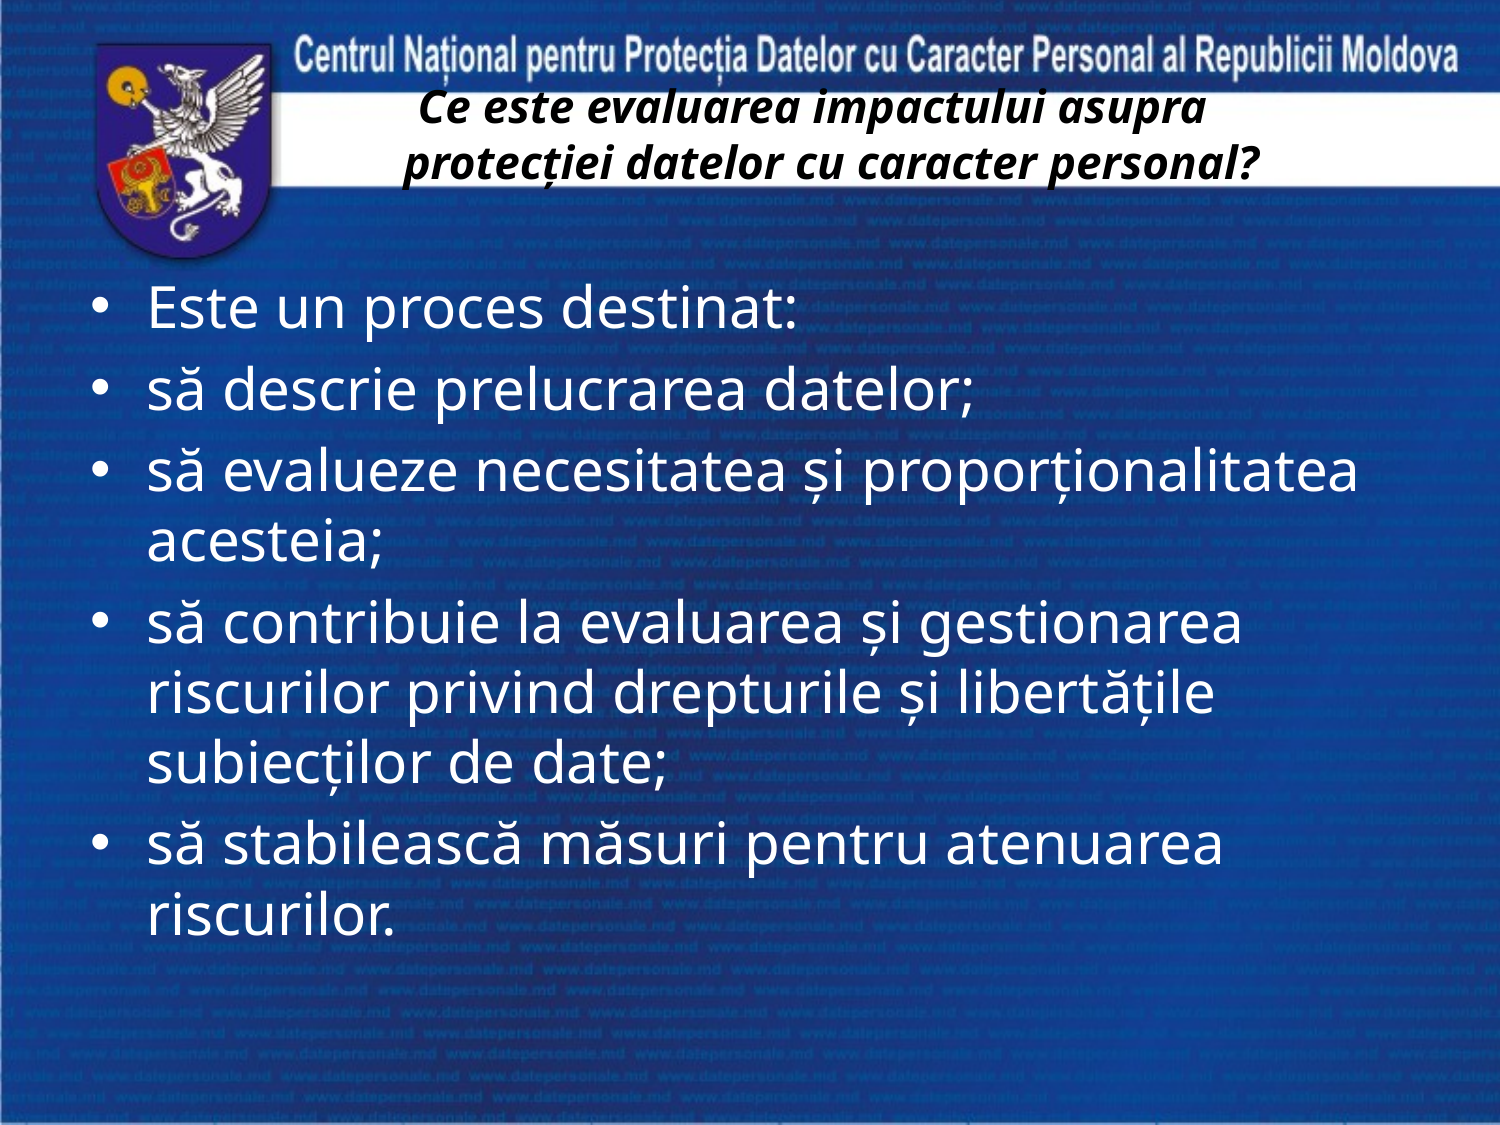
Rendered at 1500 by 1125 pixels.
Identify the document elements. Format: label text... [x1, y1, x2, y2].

list Este un proces destinat: să descrie prelucrarea datelor; să evalueze necesitatea și proporționalitatea acesteia; să contribuie la evaluarea și gestionarea riscurilor privind drepturile și libertățile subiecților de date; să stabilească măsuri pentru atenuarea riscurilor. [75, 262, 1471, 988]
picture [0, 0, 1500, 1125]
title Ce este evaluarea impactului asupra protecției datelor cu caracter personal? [120, 42, 1471, 220]
